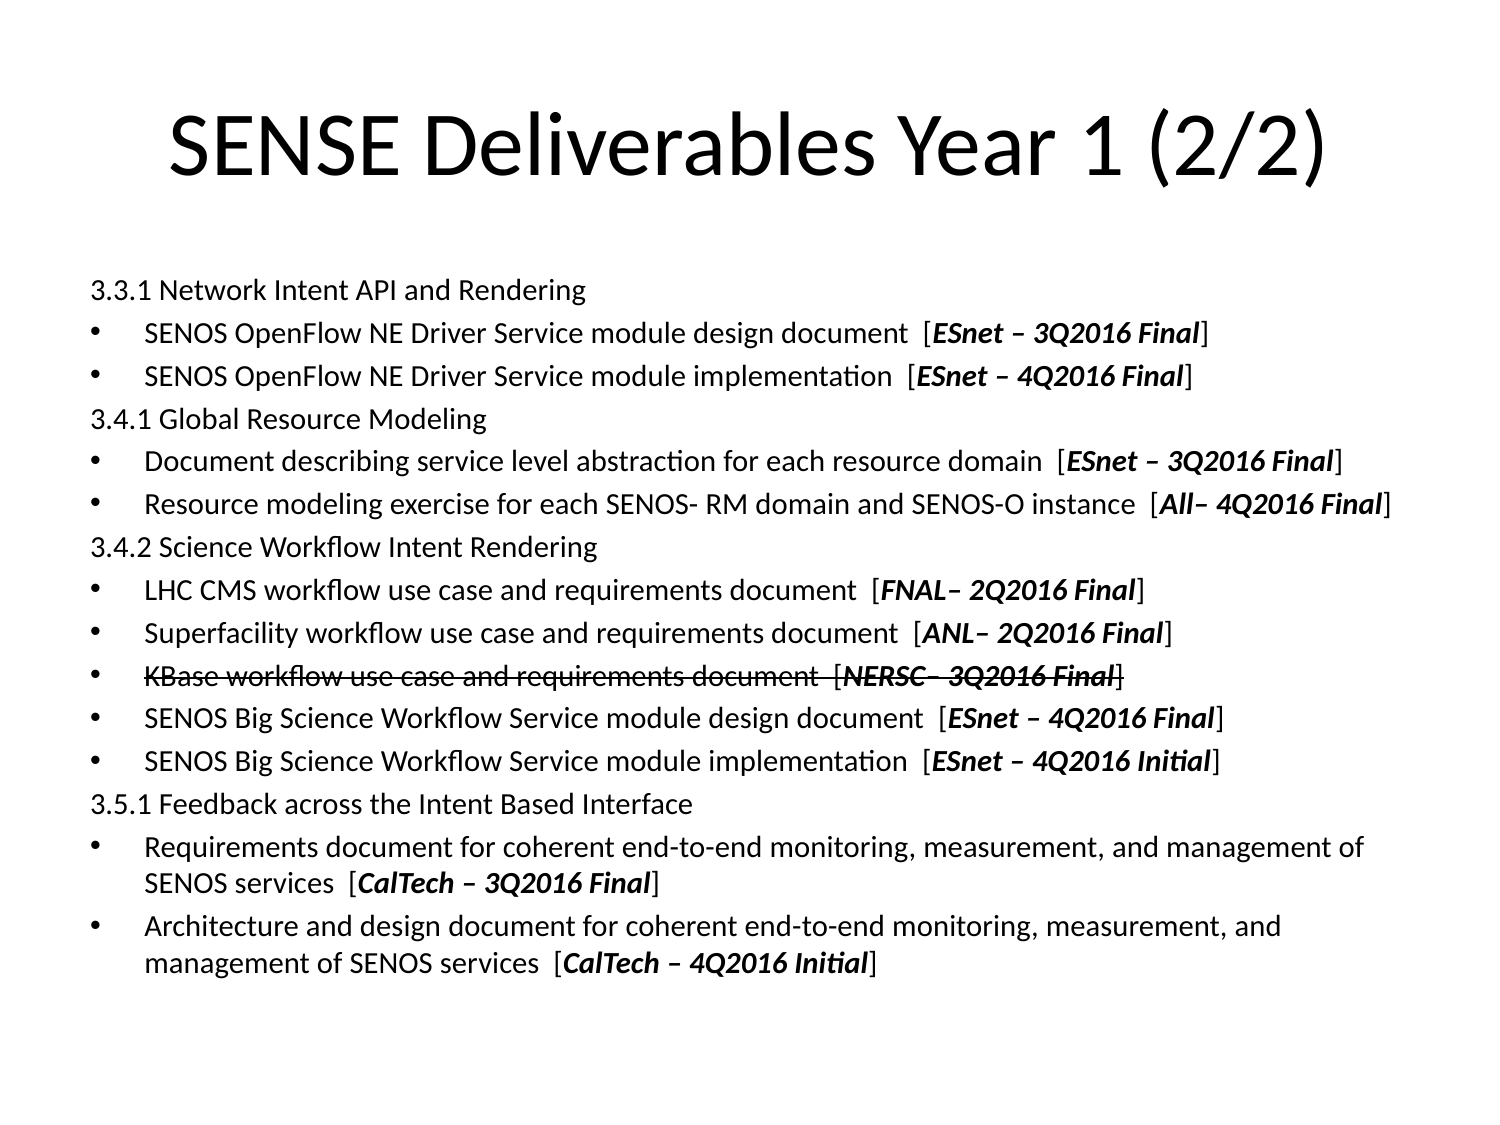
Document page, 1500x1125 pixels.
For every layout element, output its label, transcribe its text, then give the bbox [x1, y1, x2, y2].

title SENSE Deliverables Year 1 (2/2) [75, 45, 1425, 233]
list 3.3.1 Network Intent API and Rendering SENOS OpenFlow NE Driver Service module design document [ESnet – 3Q2016 Final] SENOS OpenFlow NE Driver Service module implementation [ESnet – 4Q2016 Final] 3.4.1 Global Resource Modeling Document describing service level abstraction for each resource domain [ESnet – 3Q2016 Final] Resource modeling exercise for each SENOS- RM domain and SENOS-O instance [All– 4Q2016 Final] 3.4.2 Science Workflow Intent Rendering LHC CMS workflow use case and requirements document [FNAL– 2Q2016 Final] Superfacility workflow use case and requirements document [ANL– 2Q2016 Final] KBase workflow use case and requirements document [NERSC– 3Q2016 Final] SENOS Big Science Workflow Service module design document [ESnet – 4Q2016 Final] SENOS Big Science Workflow Service module implementation [ESnet – 4Q2016 Initial] 3.5.1 Feedback across the Intent Based Interface Requirements document for coherent end-to-end monitoring, measurement, and management of SENOS services [CalTech – 3Q2016 Final] Architecture and design document for coherent end-to-end monitoring, measurement, and management of SENOS services [CalTech – 4Q2016 Initial] [75, 262, 1425, 1005]
